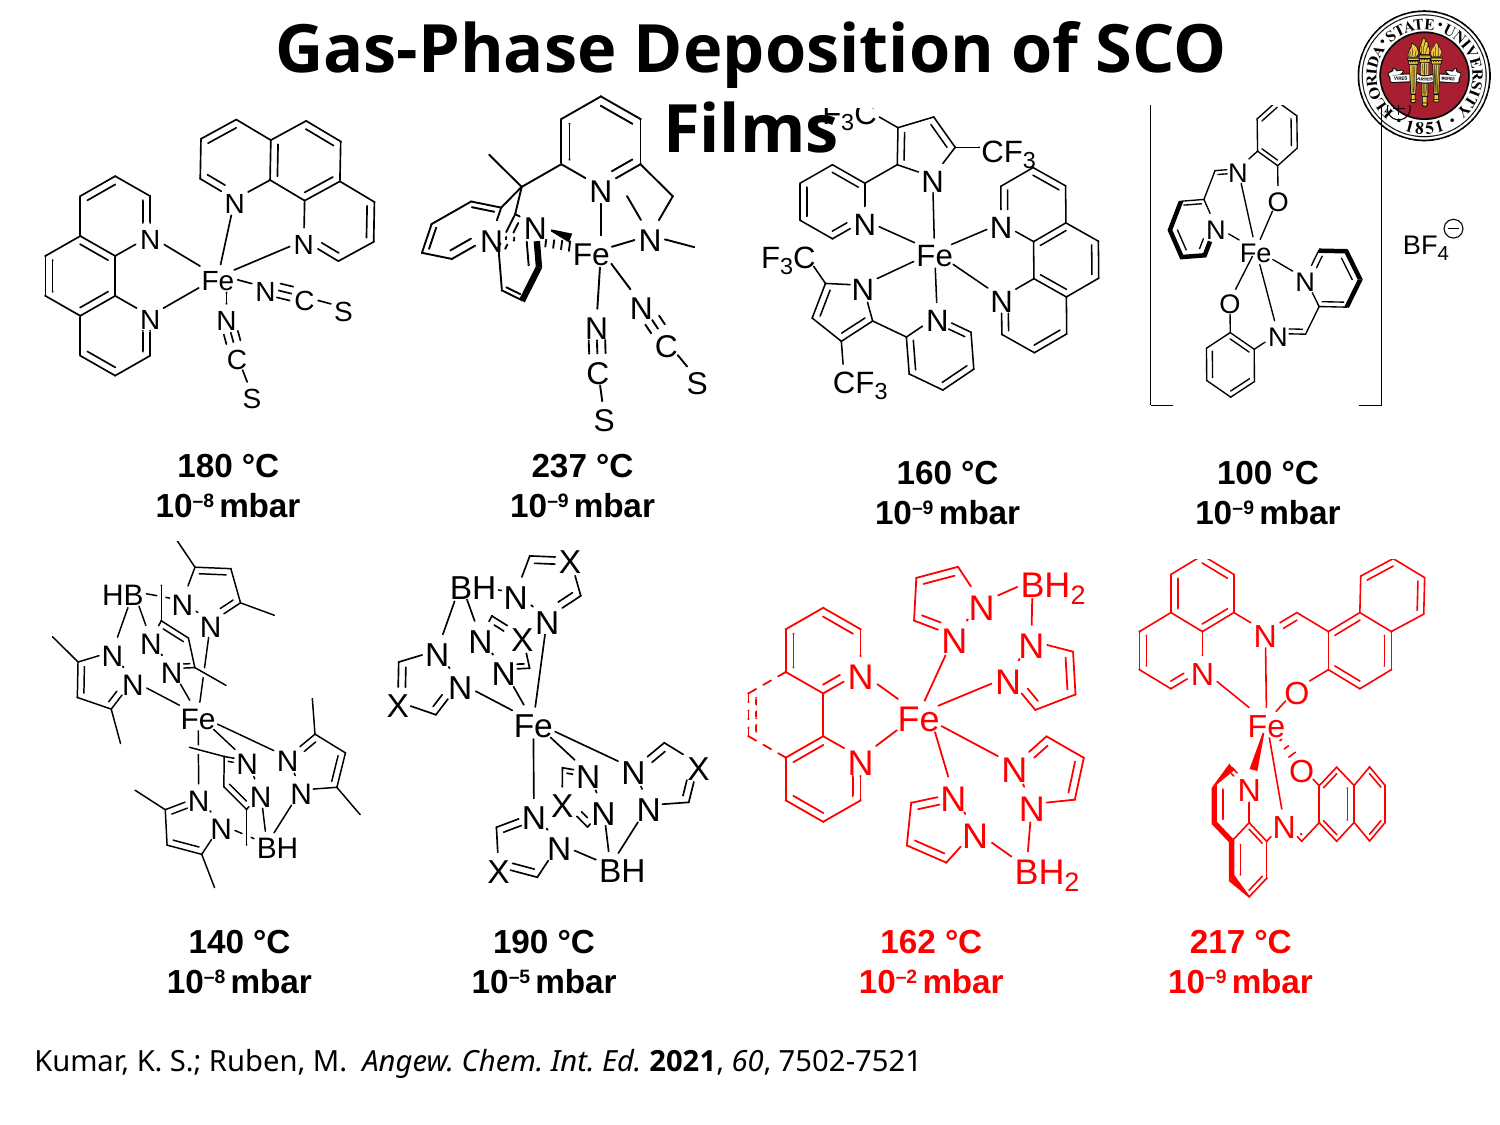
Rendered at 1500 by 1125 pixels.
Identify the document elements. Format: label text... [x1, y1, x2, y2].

text_box 217 °C 10–9 mbar [1153, 927, 1329, 1008]
text_box 140 °C 10–8 mbar [152, 915, 327, 1008]
text_box 237 °C 10–9 mbar [495, 452, 671, 532]
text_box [381, 548, 716, 909]
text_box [38, 115, 382, 419]
text_box 162 °C 10–2 mbar [843, 913, 1019, 1008]
text_box Kumar, K. S.; Ruben, M. Angew. Chem. Int. Ed. 2021, 60, 7502-7521 [19, 1035, 945, 1085]
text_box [419, 91, 721, 443]
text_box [1137, 558, 1436, 918]
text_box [743, 558, 1095, 904]
picture [1348, 0, 1500, 152]
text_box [1145, 105, 1471, 429]
text_box 190 °C 10–5 mbar [456, 918, 632, 1008]
text_box 160 °C 10–9 mbar [860, 443, 1035, 539]
text_box 180 °C 10–8 mbar [140, 437, 316, 532]
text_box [758, 108, 1109, 426]
text_box 100 °C 10–9 mbar [1180, 443, 1356, 539]
text_box Gas-Phase Deposition of SCO Films [172, 0, 1330, 174]
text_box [49, 541, 369, 907]
